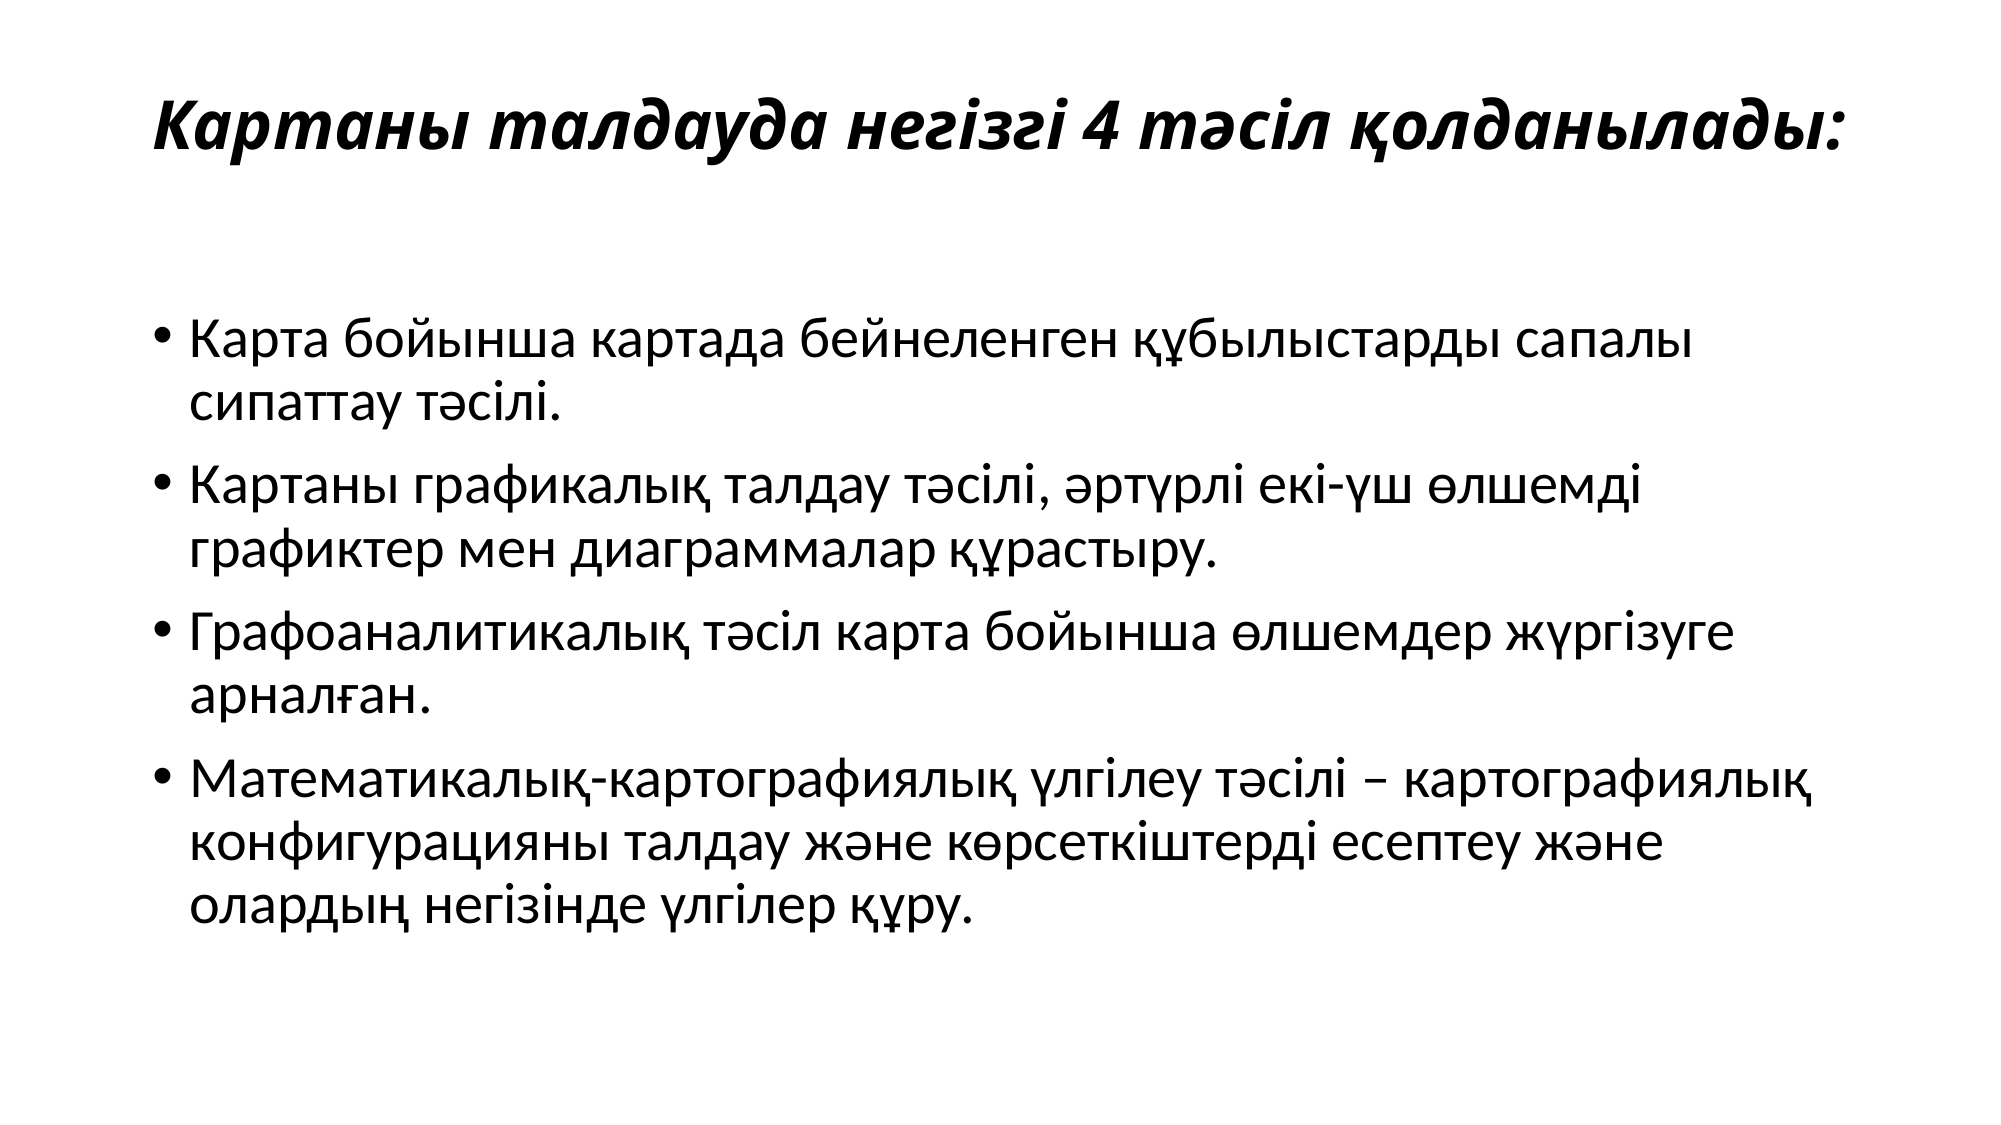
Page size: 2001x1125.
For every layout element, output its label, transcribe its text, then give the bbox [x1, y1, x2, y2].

title Картаны талдауда негізгі 4 тәсіл қолданылады: [137, 59, 1863, 278]
list Карта бойынша картада бейнеленген құбылыстарды сапалы сипаттау тәсілі. Картаны графикалық талдау тәсілі, әртүрлі екі-үш өлшемді графиктер мен диаграммалар құрастыру. Графоаналитикалық тәсіл карта бойынша өлшемдер жүргізуге арналған. Математикалық-картографиялық үлгілеу тәсілі – картографиялық конфигурацияны талдау және көрсеткіштерді есептеу және олардың негізінде үлгілер құру. [137, 299, 1863, 1014]
